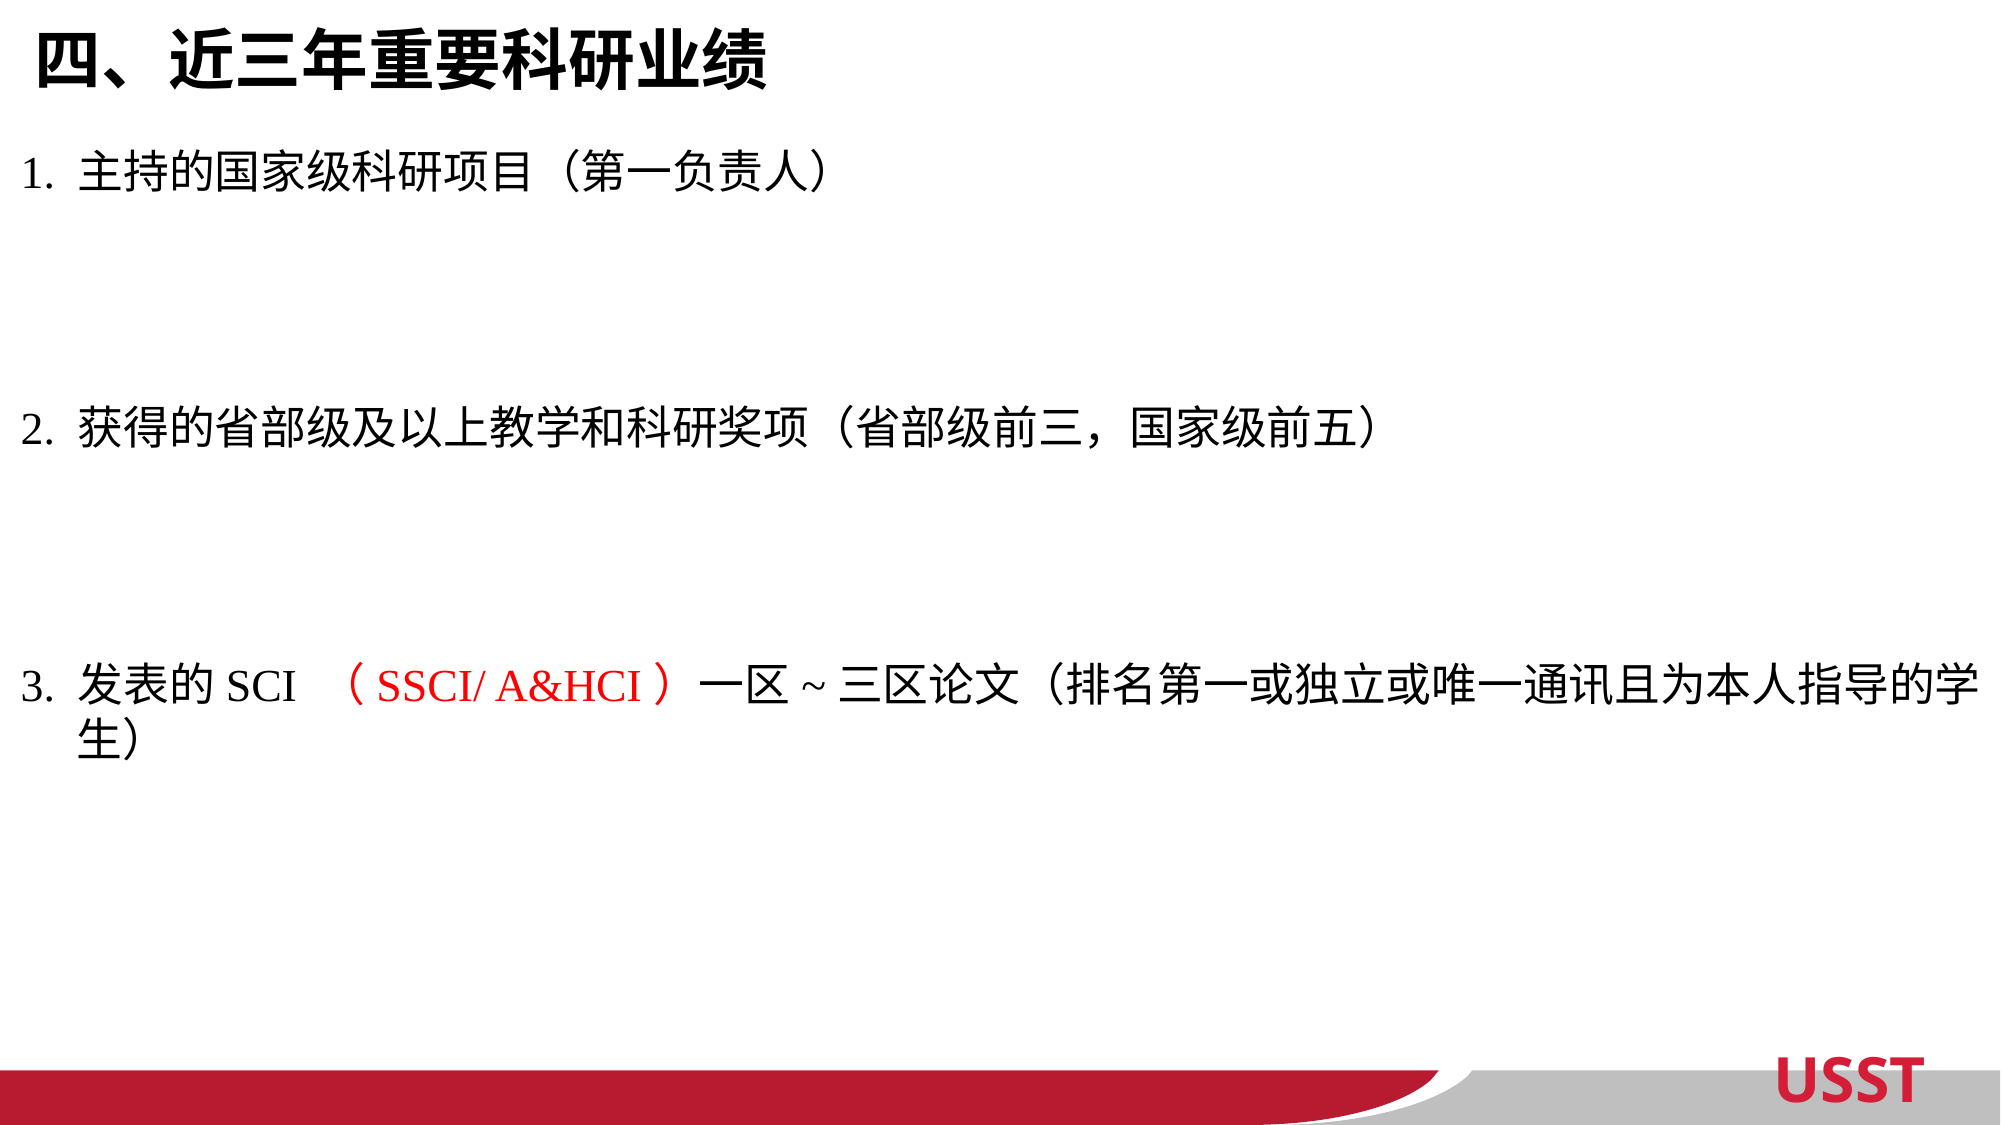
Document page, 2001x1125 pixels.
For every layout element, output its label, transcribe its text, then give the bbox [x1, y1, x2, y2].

text_box 四、近三年重要科研业绩 [13, 7, 1666, 109]
text_box 1. 主持的国家级科研项目（第一负责人） 2. 获得的省部级及以上教学和科研奖项（省部级前三，国家级前五） 3. 发表的SCI （SSCI/ A&HCI）一区~三区论文（排名第一或独立或唯一通讯且为本人指导的学生） [5, 134, 2000, 1019]
